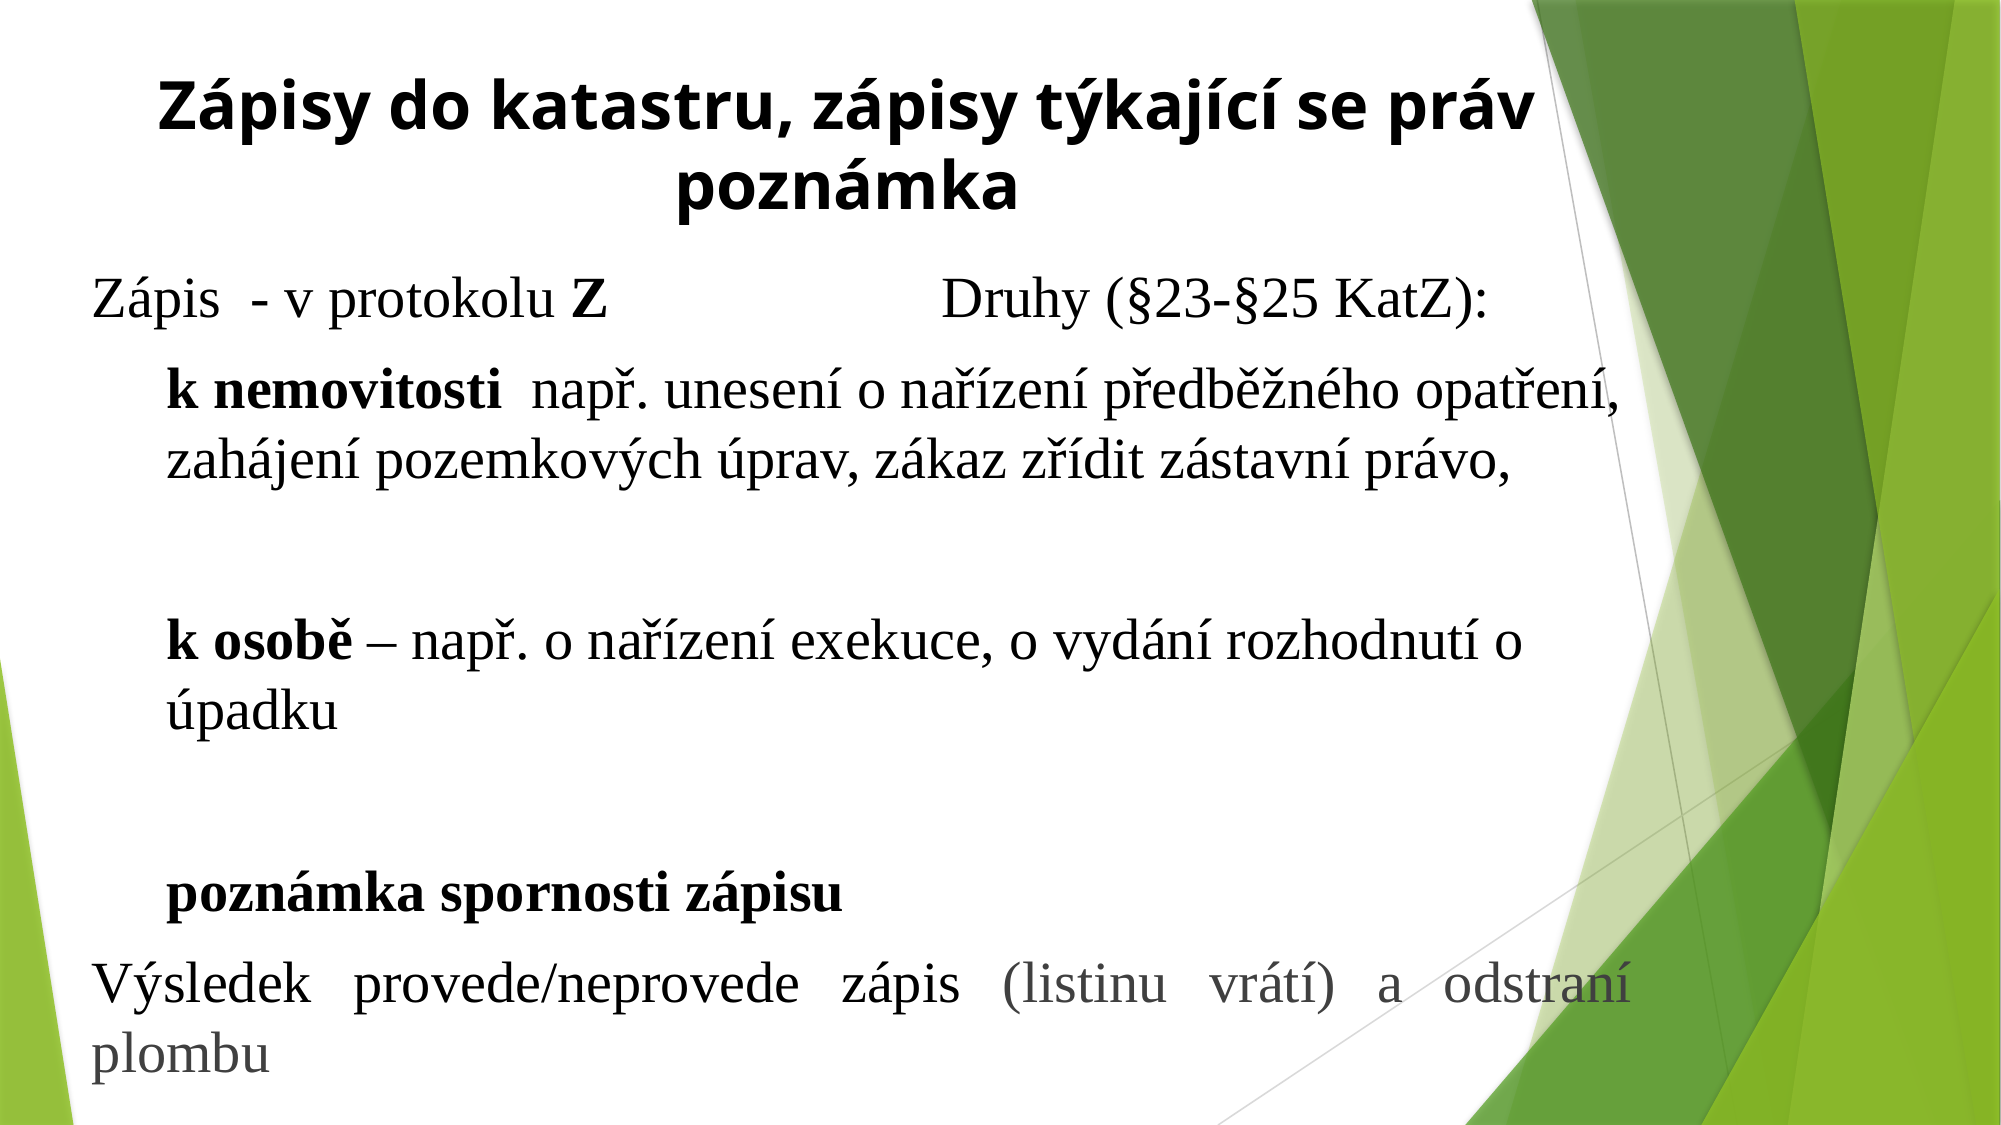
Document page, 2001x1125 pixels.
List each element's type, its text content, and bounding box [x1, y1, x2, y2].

list Zápis - v protokolu Z Druhy (§23-§25 KatZ): k nemovitosti např. unesení o nařízení předběžného opatření, zahájení pozemkových úprav, zákaz zřídit zástavní právo, k osobě – např. o nařízení exekuce, o vydání rozhodnutí o úpadku poznámka spornosti zápisu Výsledek provede/neprovede zápis (listinu vrátí) a odstraní plombu [76, 251, 1648, 1092]
title Zápisy do katastru, zápisy týkající se práv poznámka [48, 55, 1648, 234]
